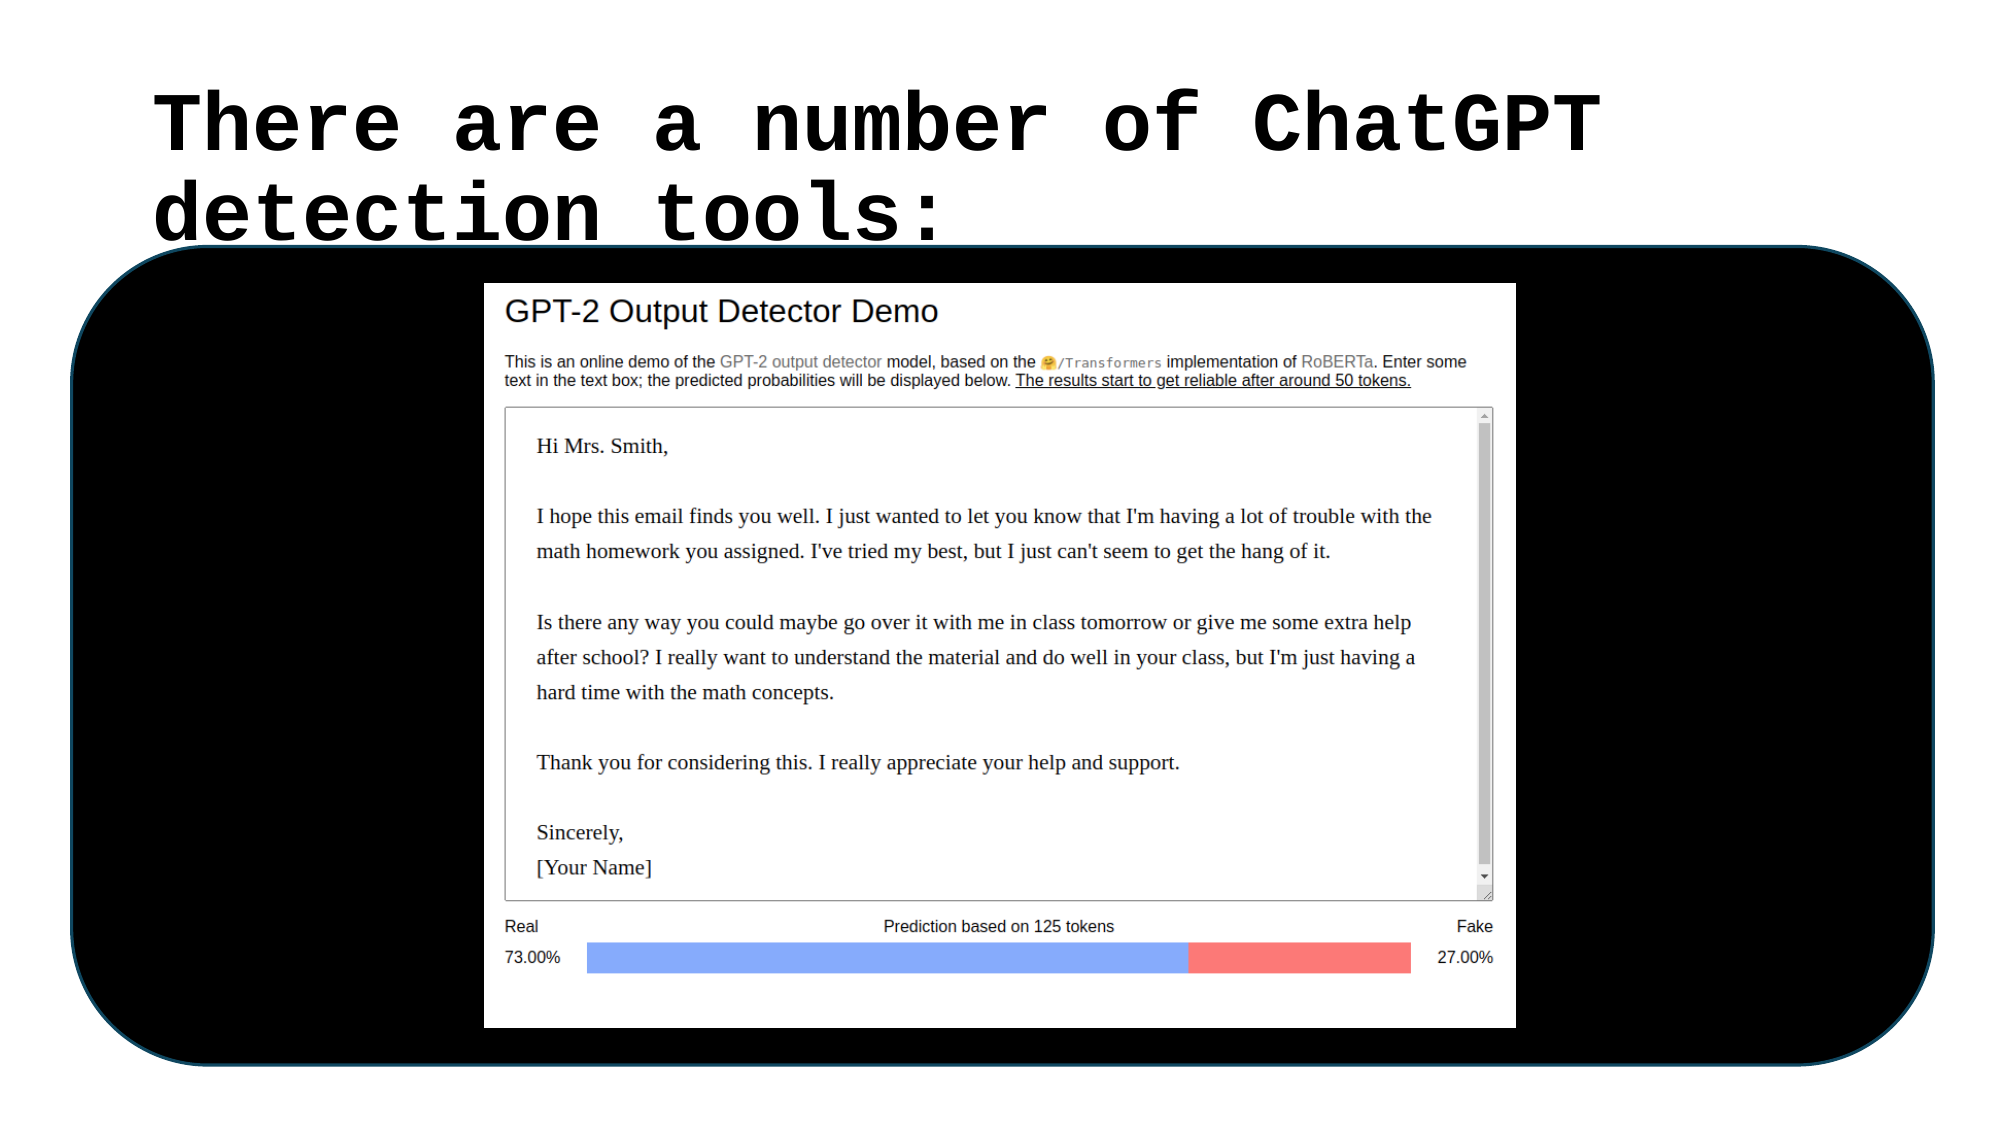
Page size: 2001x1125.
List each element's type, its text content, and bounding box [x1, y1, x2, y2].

title There are a number of ChatGPT detection tools: [137, 59, 1863, 278]
text_box [70, 261, 1935, 1067]
picture [483, 283, 1517, 1029]
